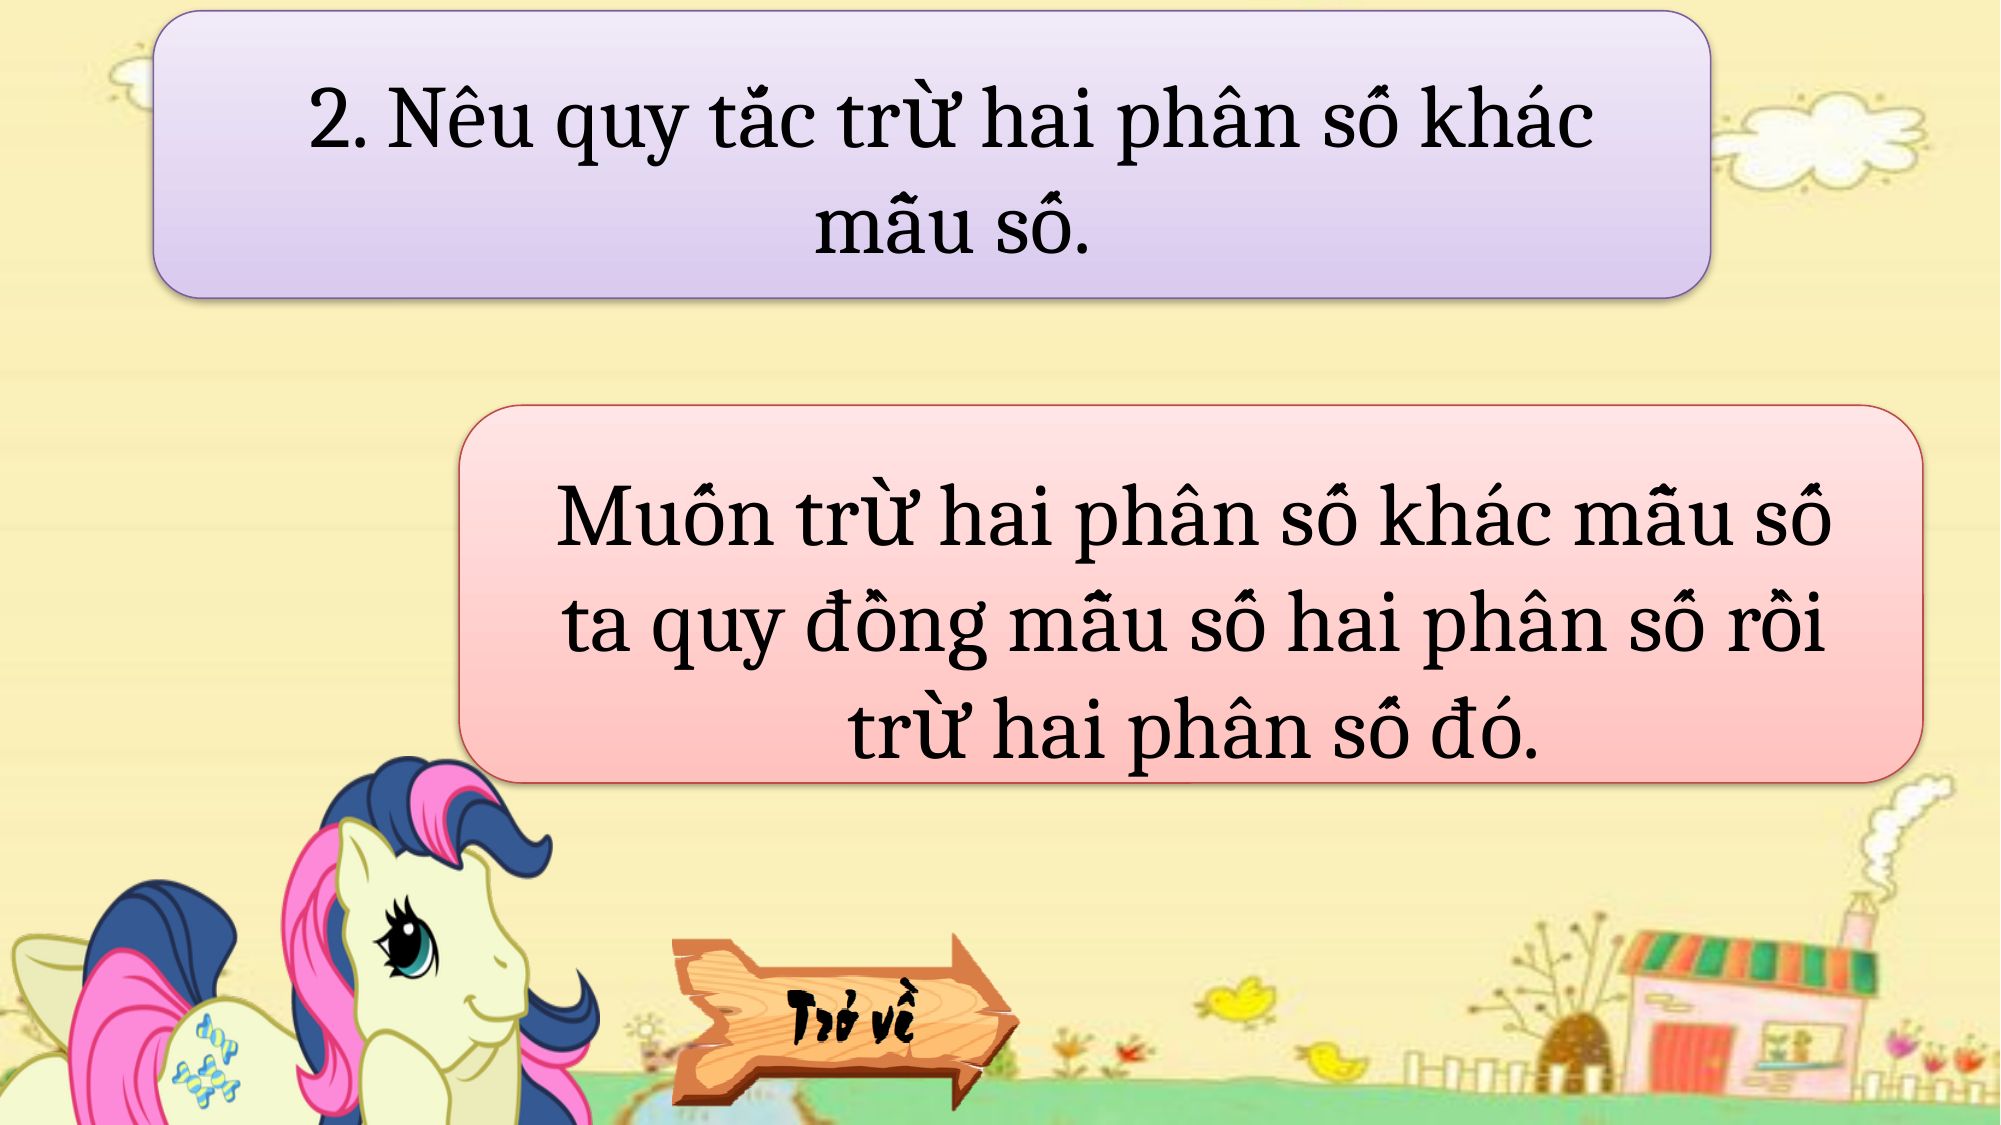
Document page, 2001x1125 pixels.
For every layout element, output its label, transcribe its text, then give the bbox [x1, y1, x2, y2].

picture [0, 0, 2001, 1125]
text_box Muốn trừ hai phân số khác mẫu số ta quy đồng mẫu số hai phân số rồi trừ hai phân số đó. [526, 448, 1863, 784]
text_box 2. Nêu quy tắc trừ hai phân số khác mẫu số. [203, 51, 1701, 280]
text_box [458, 404, 1924, 784]
text_box [152, 9, 1712, 299]
